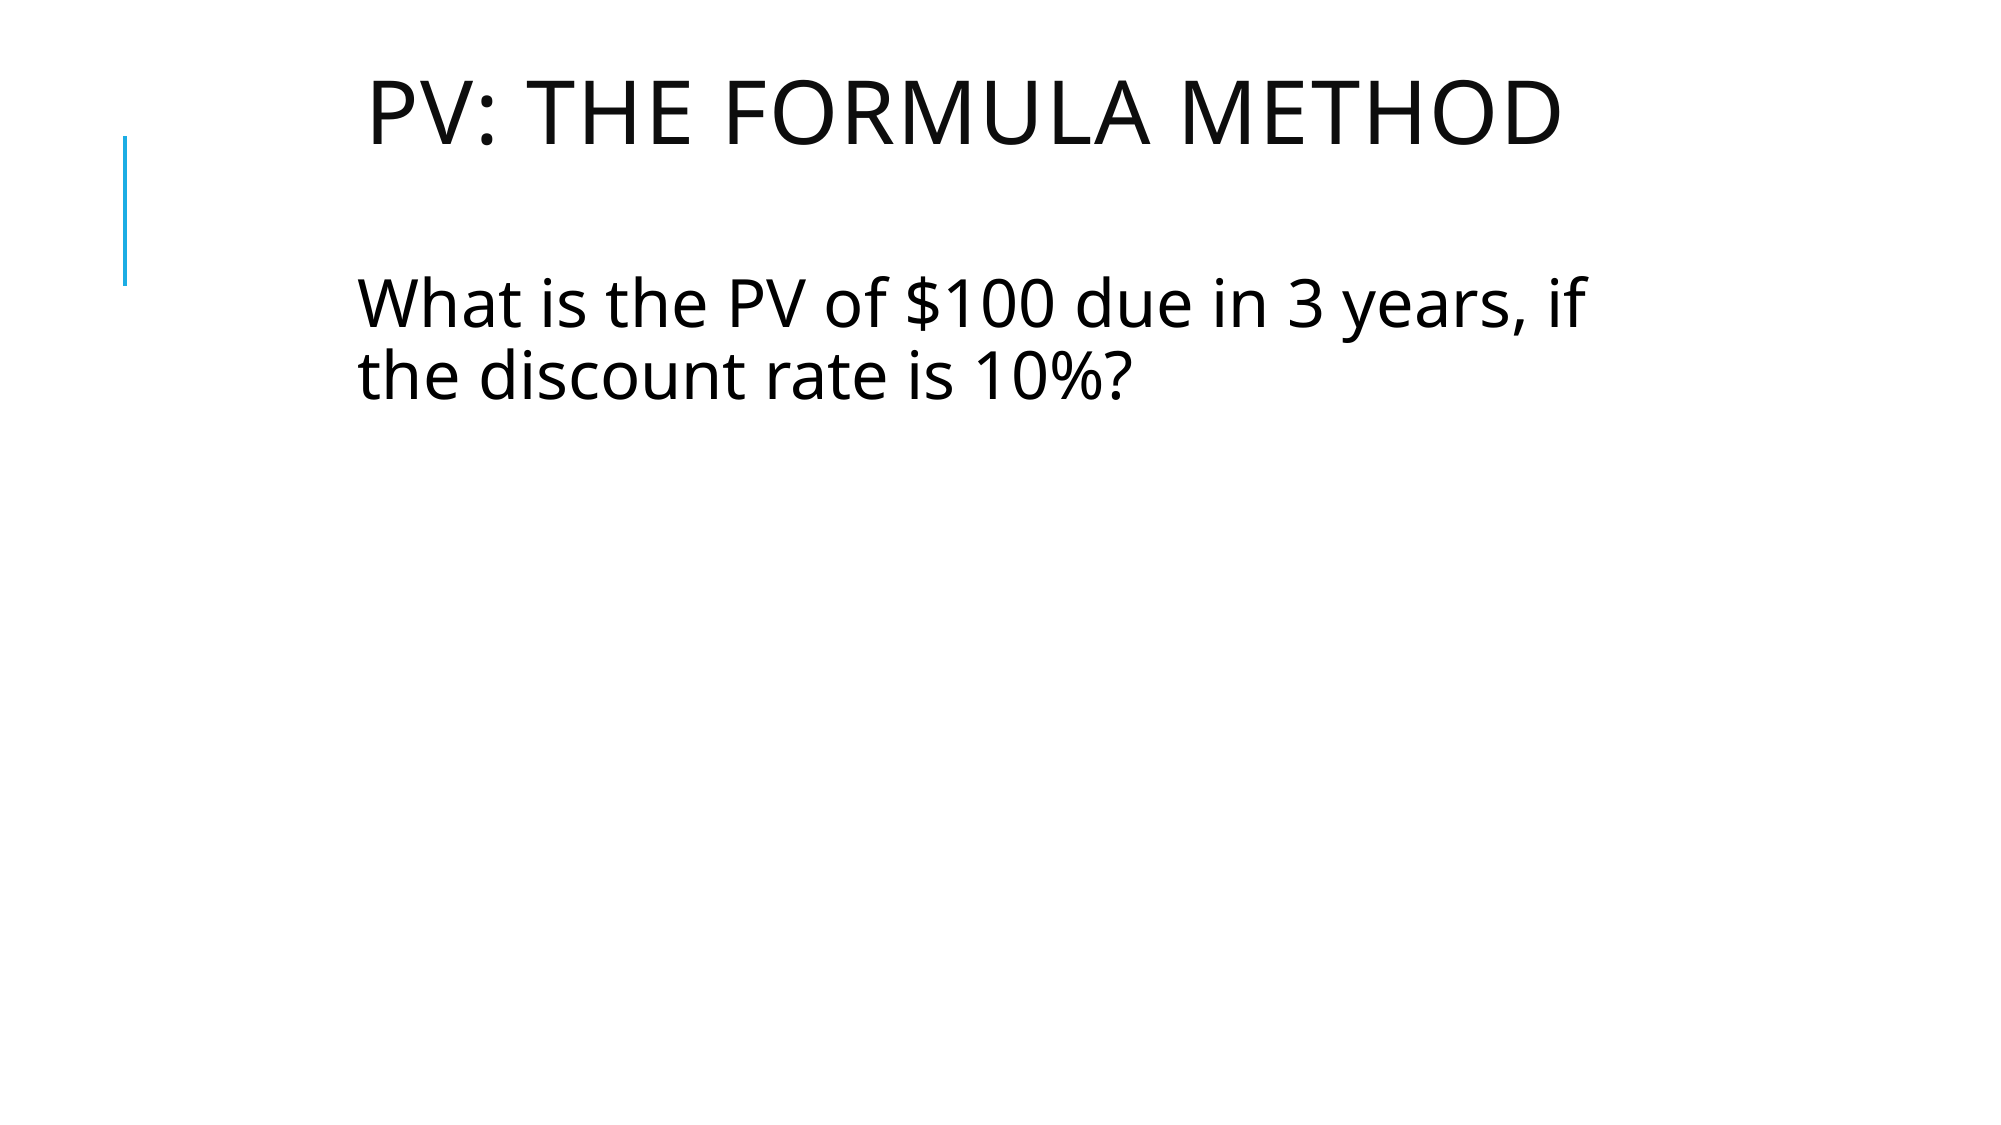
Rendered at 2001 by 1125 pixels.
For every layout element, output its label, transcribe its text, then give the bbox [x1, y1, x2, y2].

title PV: The Formula Method [350, 37, 1688, 200]
list What is the PV of $100 due in 3 years, if the discount rate is 10%? [350, 262, 1688, 1000]
